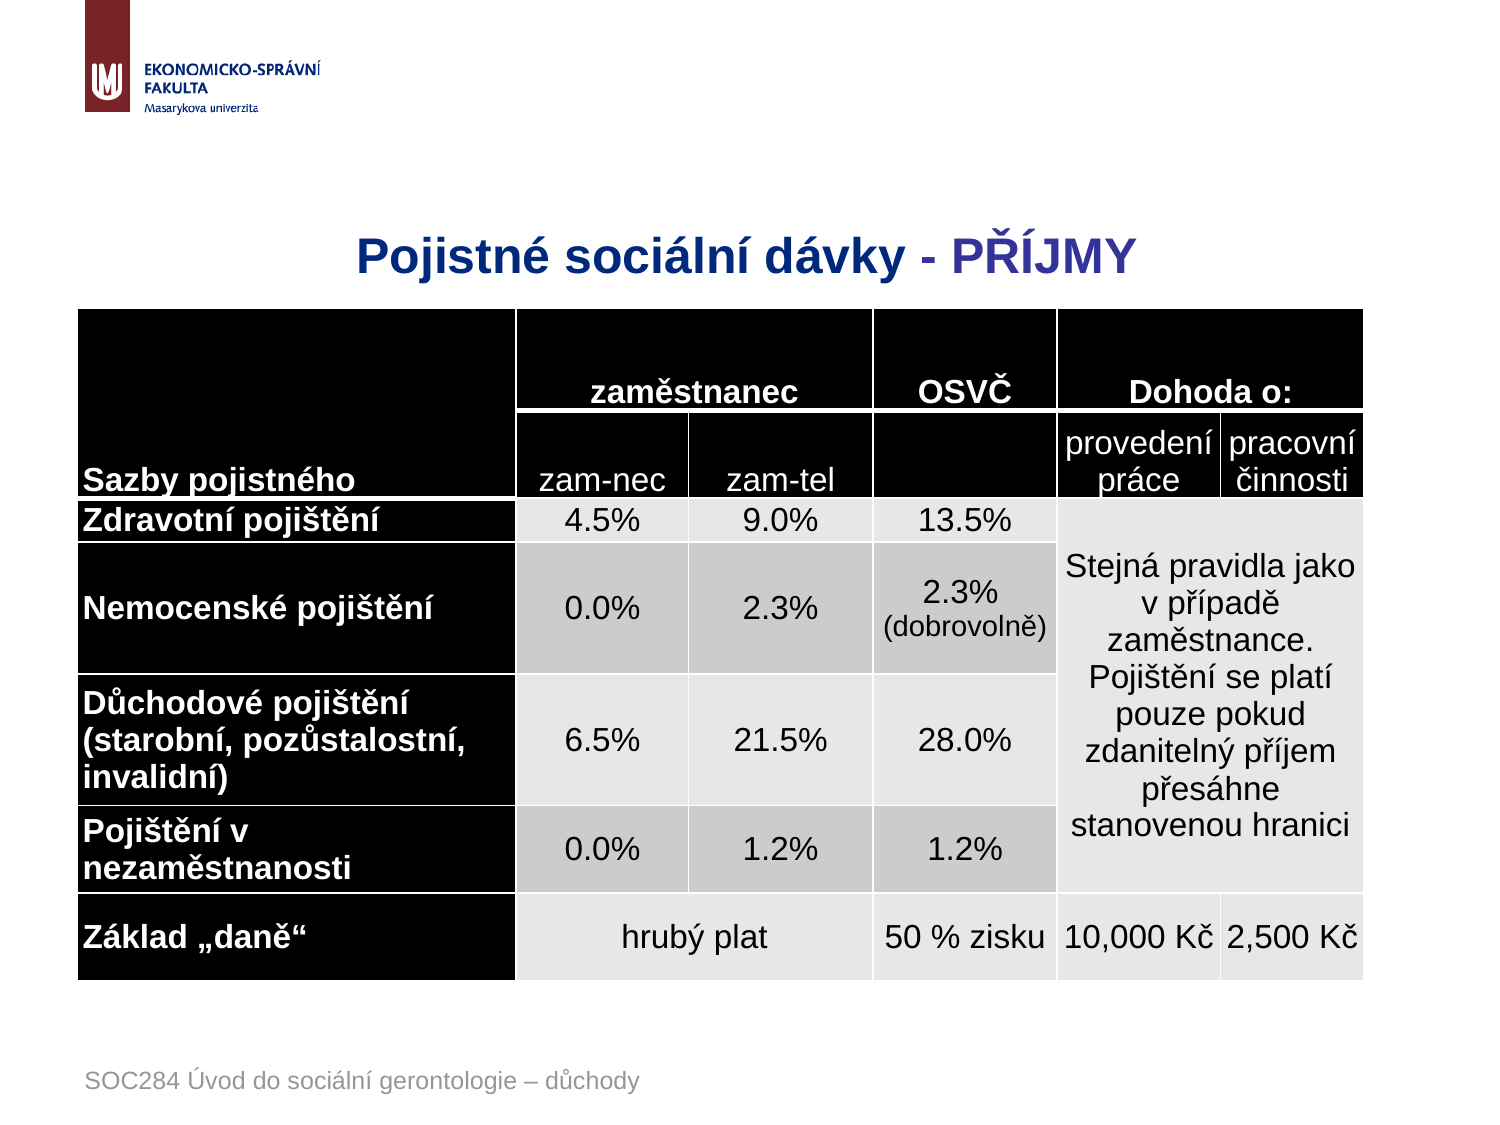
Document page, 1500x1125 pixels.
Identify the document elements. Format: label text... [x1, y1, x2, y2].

table_cell 10,000 Kč [1058, 894, 1220, 980]
footer SOC284 Úvod do sociální gerontologie – důchody [69, 1026, 1104, 1102]
table_cell 2.3% [689, 543, 872, 673]
table_cell provedení práce [1058, 413, 1220, 497]
table_header OSVČ [874, 309, 1056, 408]
table_cell hrubý plat [517, 894, 872, 980]
title Pojistné sociální dávky - PŘÍJMY [83, 184, 1411, 291]
table_cell 1.2% [874, 806, 1056, 892]
table_cell Důchodové pojištění (starobní, pozůstalostní, invalidní) [78, 675, 515, 805]
table_cell 21.5% [689, 675, 872, 805]
table_cell 28.0% [874, 675, 1056, 805]
table_cell zam-nec [517, 413, 688, 497]
table_cell Pojištění v nezaměstnanosti [78, 806, 515, 892]
table_cell 2,500 Kč [1221, 894, 1363, 980]
table_cell Základ „daně“ [78, 894, 515, 980]
table_cell [874, 413, 1056, 497]
table_cell 4.5% [517, 499, 688, 541]
table_header Dohoda o: [1058, 309, 1363, 408]
picture [0, 0, 1500, 1125]
table_cell 50 % zisku [874, 894, 1056, 980]
table_cell 0.0% [517, 543, 688, 673]
table_cell 1.2% [689, 806, 872, 892]
table_header Sazby pojistného [78, 309, 515, 496]
table_cell 9.0% [689, 499, 872, 541]
table_cell Nemocenské pojištění [78, 543, 515, 673]
table_cell Stejná pravidla jako v případě zaměstnance. Pojištění se platí pouze pokud zdanitelný příjem přesáhne stanovenou hranici [1058, 499, 1363, 892]
table_cell pracovní činnosti [1221, 413, 1363, 497]
table_cell 0.0% [517, 806, 688, 892]
table_cell Zdravotní pojištění [78, 501, 515, 541]
table_cell 13.5% [874, 499, 1056, 541]
table_cell 2.3% (dobrovolně) [874, 543, 1056, 673]
table_header zaměstnanec [517, 309, 872, 408]
table_cell zam-tel [689, 413, 872, 497]
table_cell 6.5% [517, 675, 688, 805]
